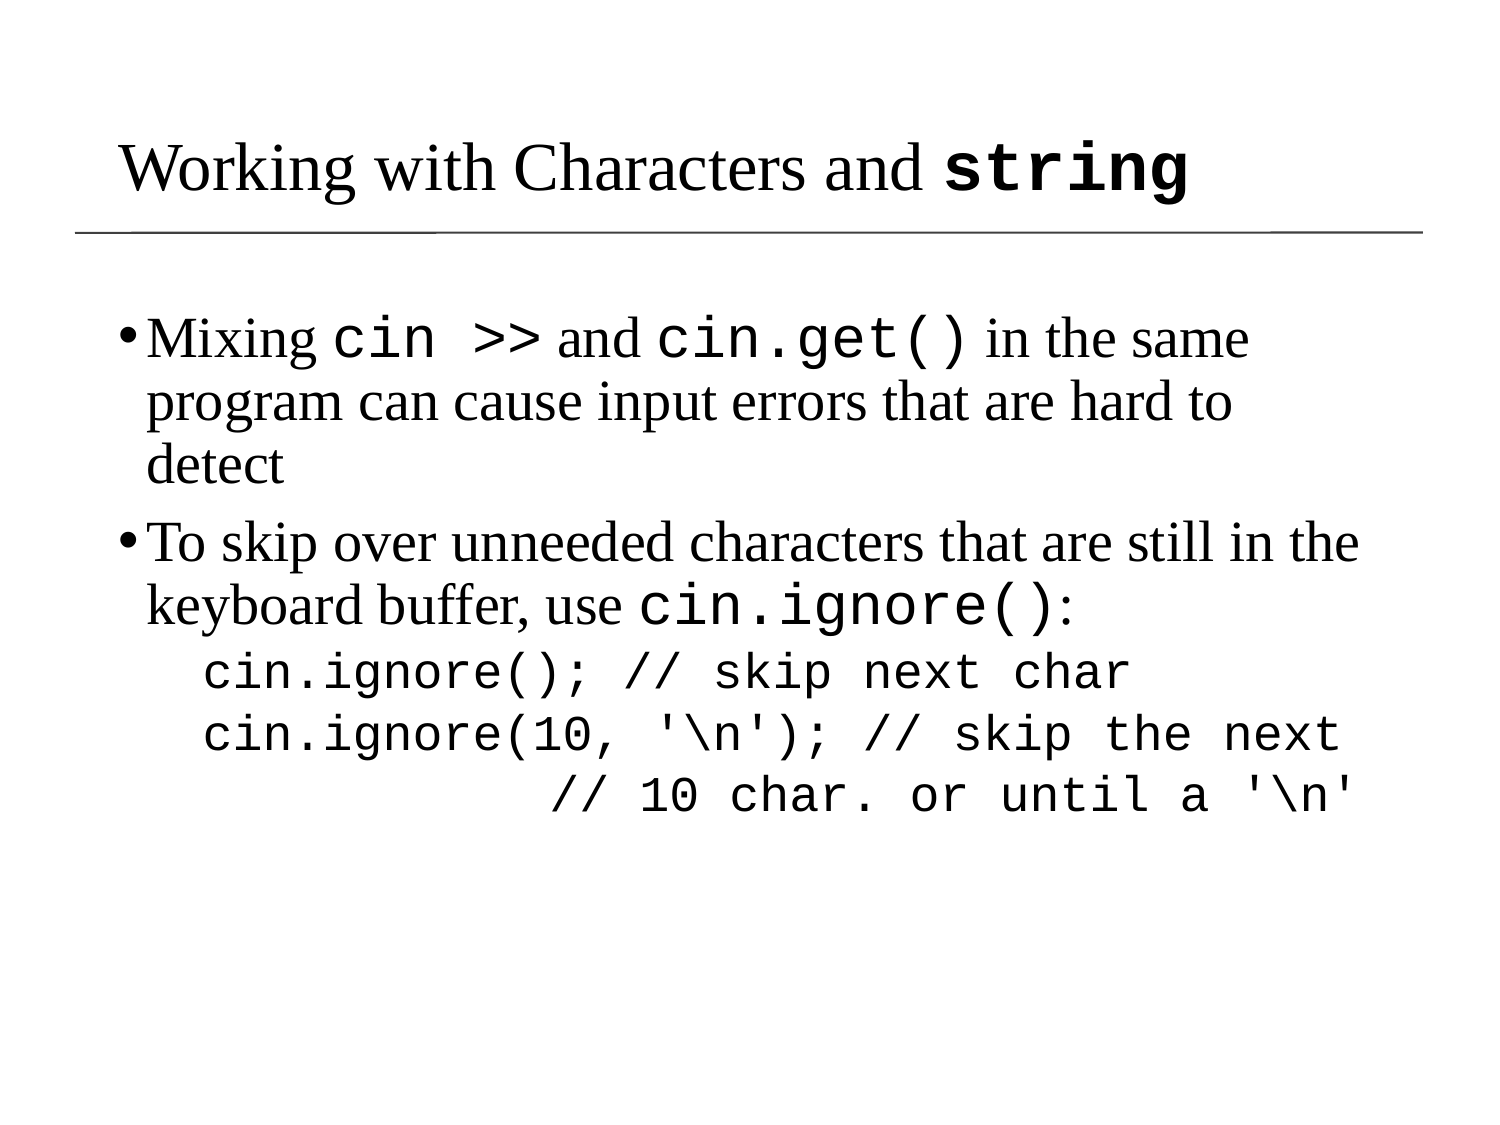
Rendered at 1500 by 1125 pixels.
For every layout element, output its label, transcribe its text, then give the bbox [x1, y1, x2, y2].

list Mixing cin >> and cin.get() in the same program can cause input errors that are hard to detect To skip over unneeded characters that are still in the keyboard buffer, use cin.ignore(): cin.ignore(); // skip next char cin.ignore(10, '\n'); // skip the next // 10 char. or until a '\n' [103, 299, 1397, 1014]
title Working with Characters and string [103, 59, 1397, 278]
